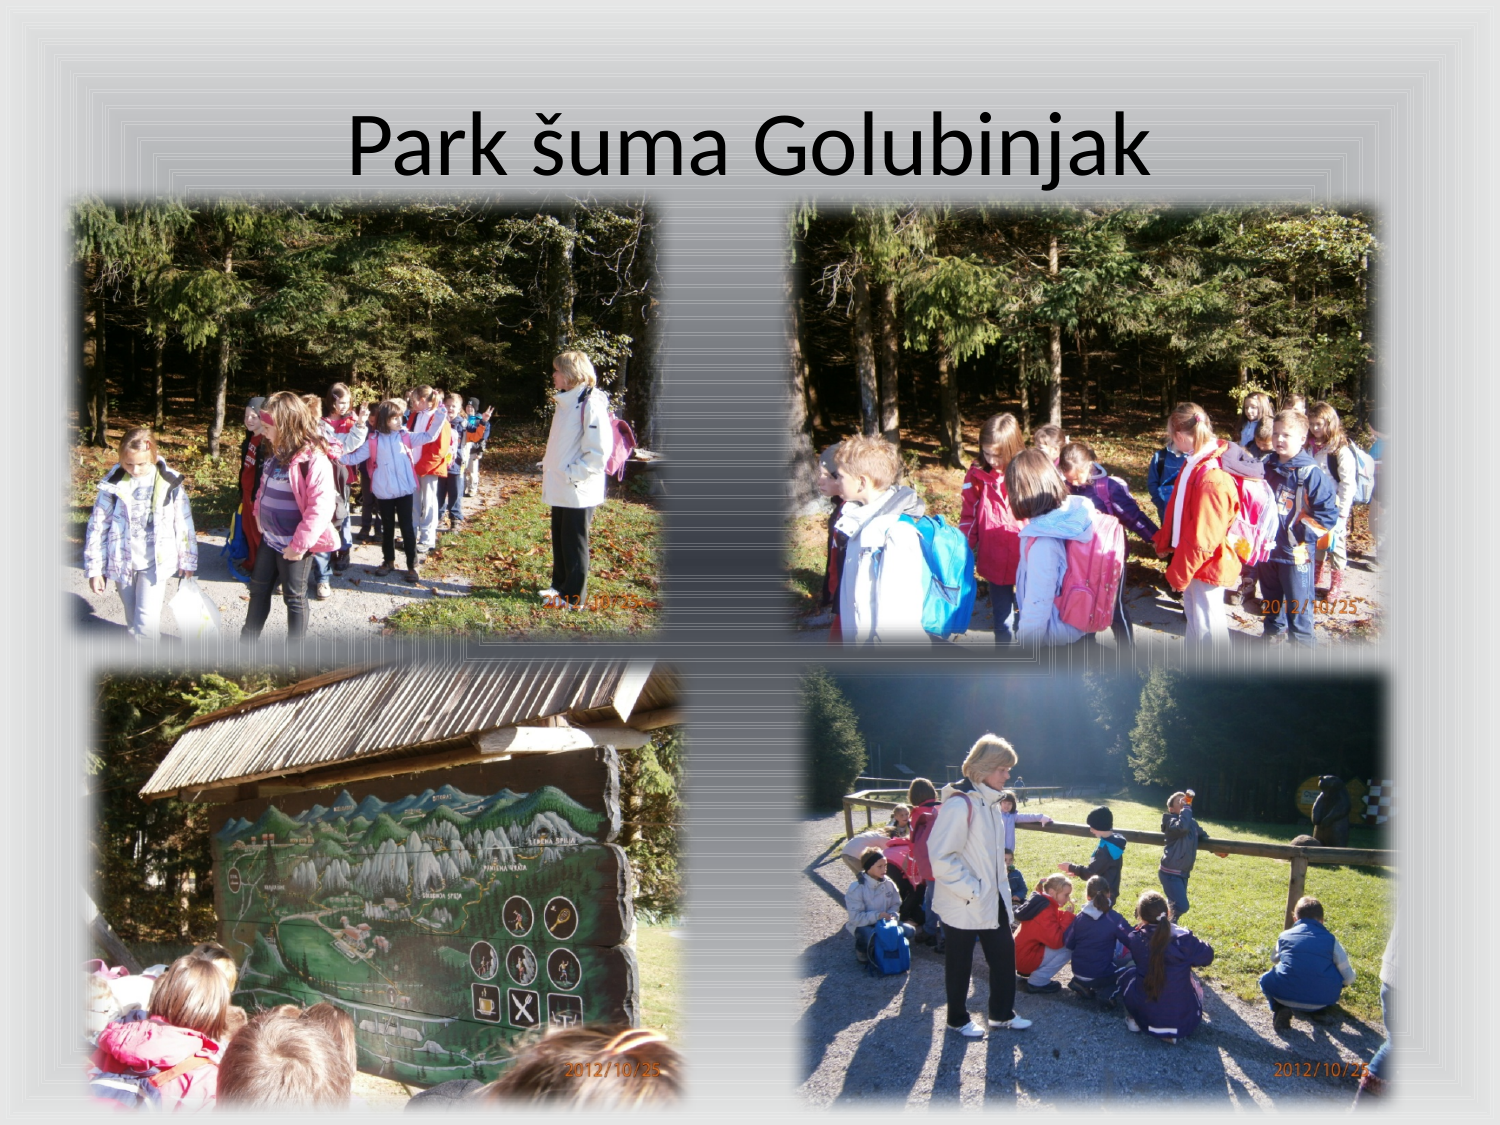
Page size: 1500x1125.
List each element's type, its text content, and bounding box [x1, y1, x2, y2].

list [773, 189, 1394, 656]
picture [785, 652, 1406, 1119]
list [55, 184, 676, 650]
title Park šuma Golubinjak [75, 45, 1425, 233]
picture [76, 652, 697, 1119]
